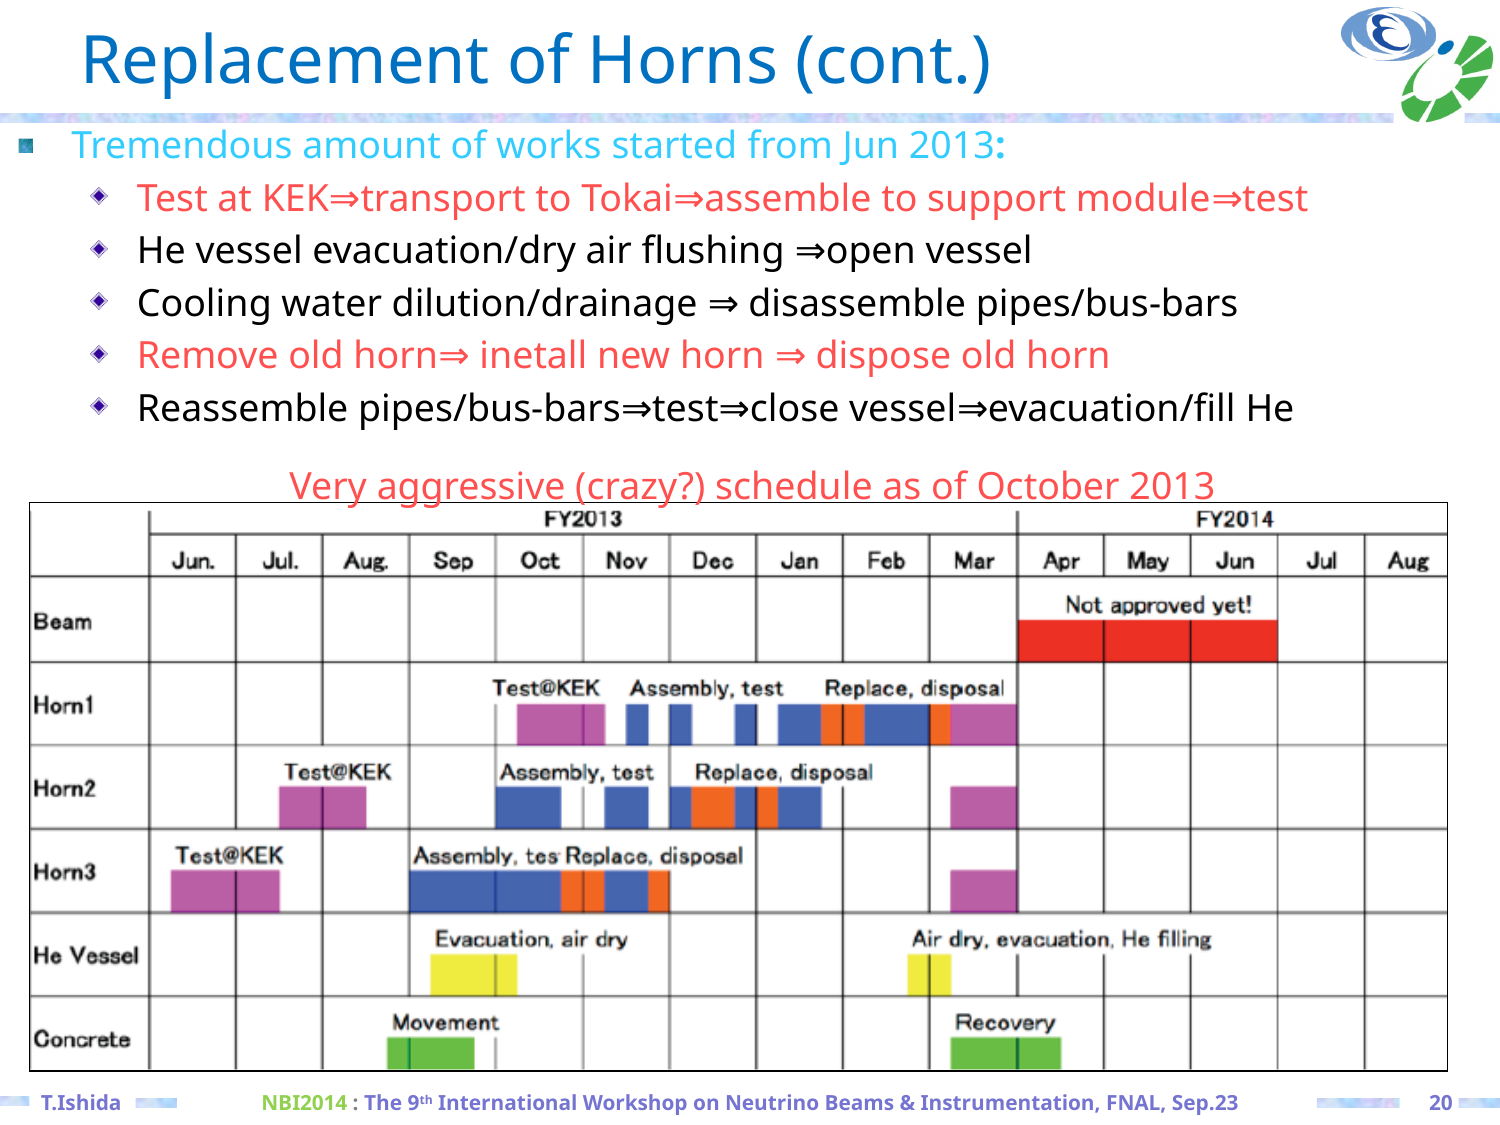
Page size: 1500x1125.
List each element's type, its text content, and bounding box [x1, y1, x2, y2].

picture [1341, 7, 1500, 126]
picture [15, 135, 33, 153]
picture [1316, 1098, 1366, 1108]
picture [30, 503, 1448, 1071]
slide_number 20 [1366, 1082, 1468, 1125]
picture [90, 345, 108, 363]
picture [1468, 1098, 1500, 1108]
list Tremendous amount of works started from Jun 2013: Test at KEK⇒transport to Tokai⇒assemble to support module⇒test He vessel evacuation/dry air flushing ⇒open vessel Cooling water dilution/drainage ⇒ disassemble pipes/bus-bars Remove old horn⇒ inetall new horn ⇒ dispose old horn Reassemble pipes/bus-bars⇒test⇒close vessel⇒evacuation/fill He [0, 113, 1455, 433]
picture [90, 187, 108, 205]
picture [90, 240, 108, 258]
picture [90, 397, 108, 415]
picture [90, 292, 108, 310]
text_box Very aggressive (crazy?) schedule as of October 2013 [274, 454, 1241, 501]
picture [0, 1096, 30, 1106]
title Replacement of Horns (cont.) [64, 7, 1282, 107]
picture [135, 1098, 177, 1108]
